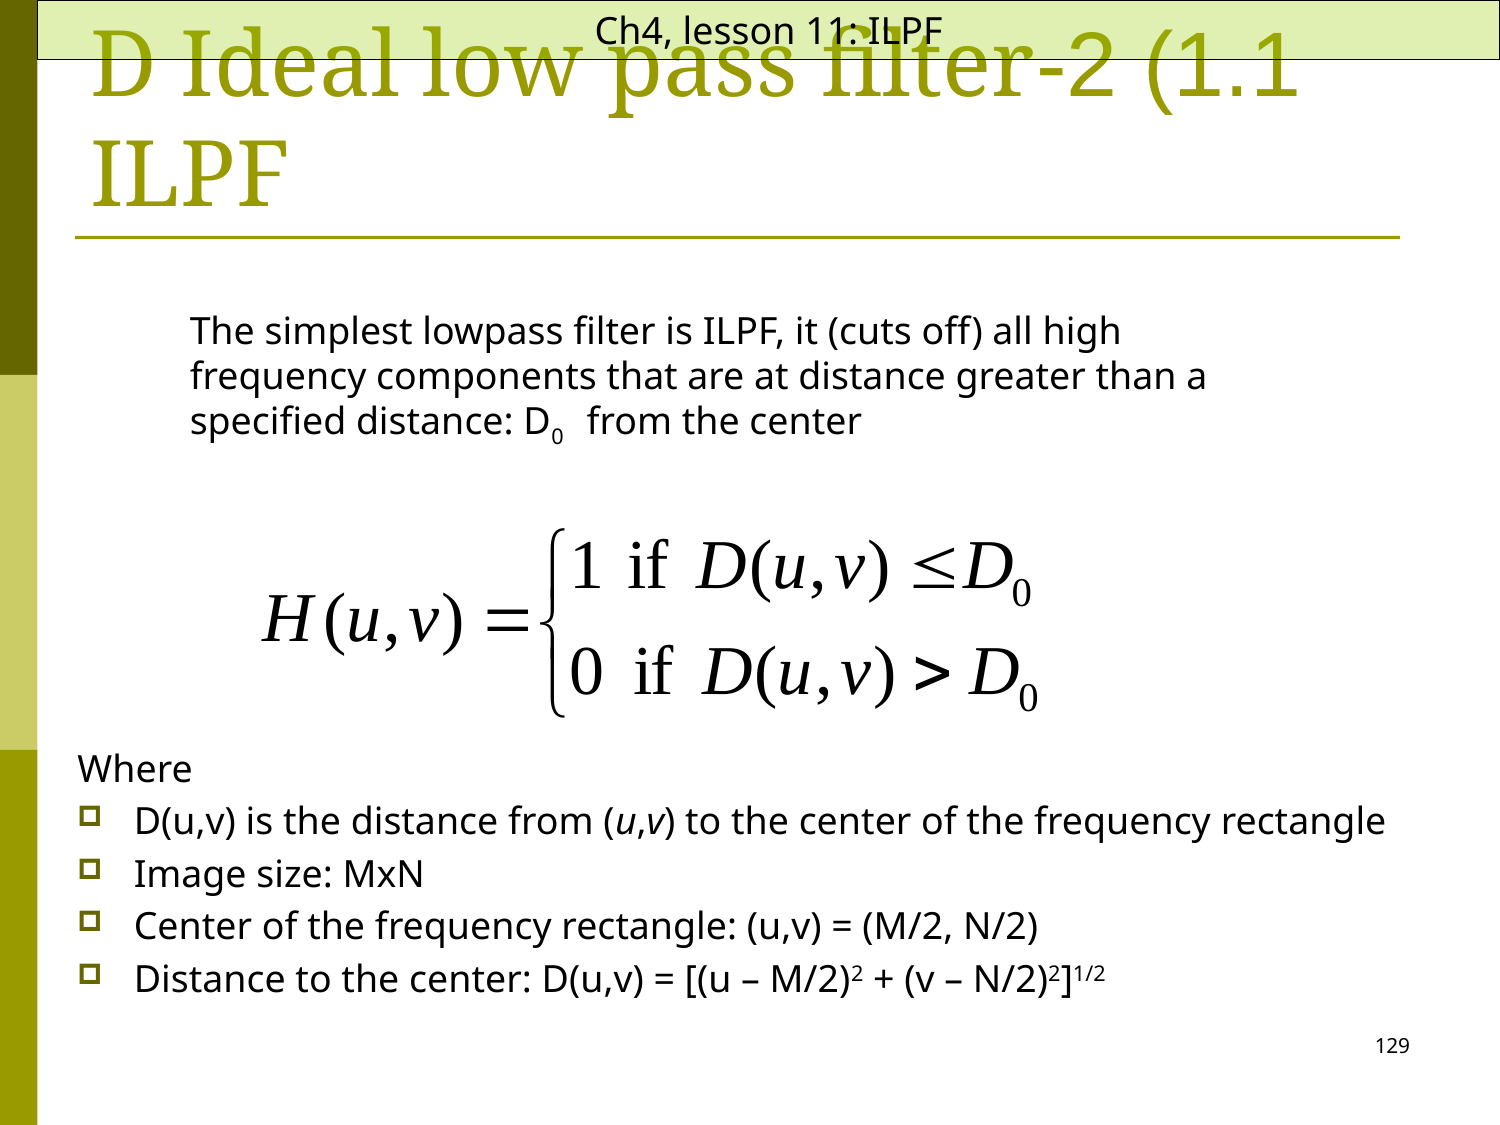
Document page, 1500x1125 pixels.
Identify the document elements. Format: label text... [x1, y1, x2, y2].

title 1.1) 2-D Ideal low pass filter ILPF [75, 60, 1425, 233]
text_box The simplest lowpass filter is ILPF, it (cuts off) all high frequency components that are at distance greater than a specified distance: D0 from the center [174, 299, 1250, 456]
text_box Ch4, lesson 11: ILPF [37, 0, 1500, 60]
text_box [249, 512, 1057, 735]
list Where D(u,v) is the distance from (u,v) to the center of the frequency rectangle Image size: MxN Center of the frequency rectangle: (u,v) = (M/2, N/2) Distance to the center: D(u,v) = [(u – M/2)2 + (v – N/2)2]1/2 [62, 737, 1500, 1125]
